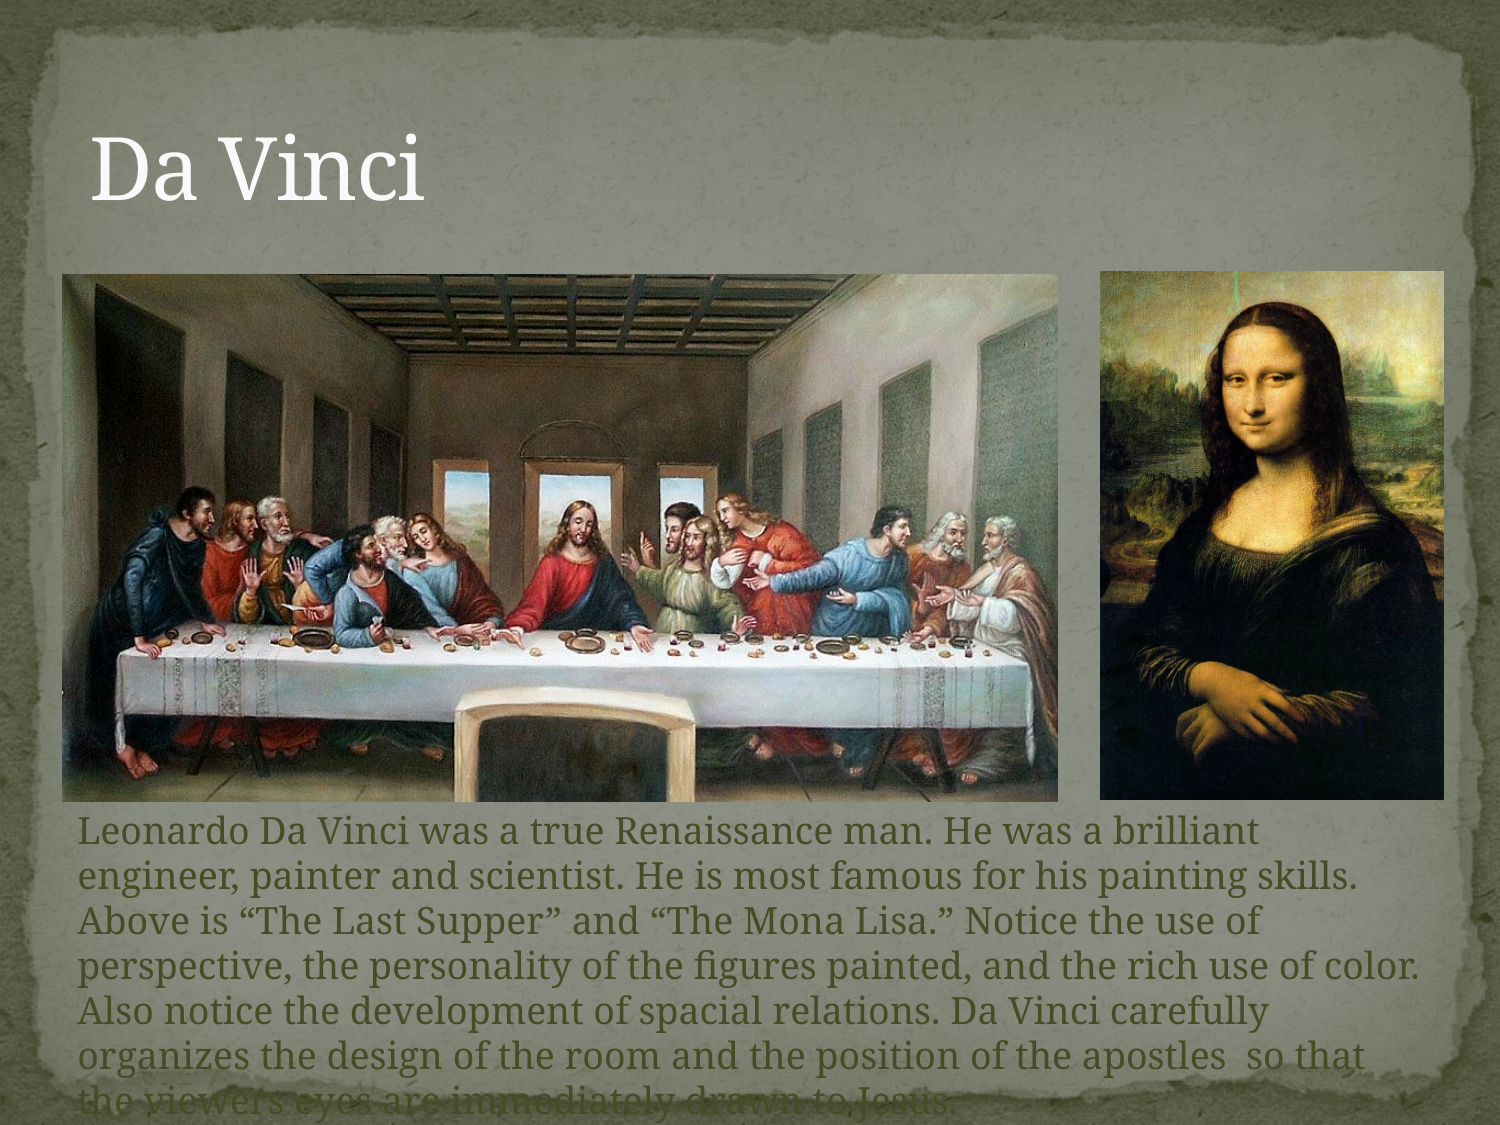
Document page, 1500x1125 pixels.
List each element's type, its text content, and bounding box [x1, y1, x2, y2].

picture [1100, 271, 1444, 800]
text_box Leonardo Da Vinci was a true Renaissance man. He was a brilliant engineer, painter and scientist. He is most famous for his painting skills. Above is “The Last Supper” and “The Mona Lisa.” Notice the use of perspective, the personality of the figures painted, and the rich use of color. Also notice the development of spacial relations. Da Vinci carefully organizes the design of the room and the position of the apostles so that the viewers eyes are immediately drawn to Jesus. [62, 799, 1438, 1125]
picture [62, 274, 1058, 801]
title Da Vinci [74, 24, 1425, 225]
